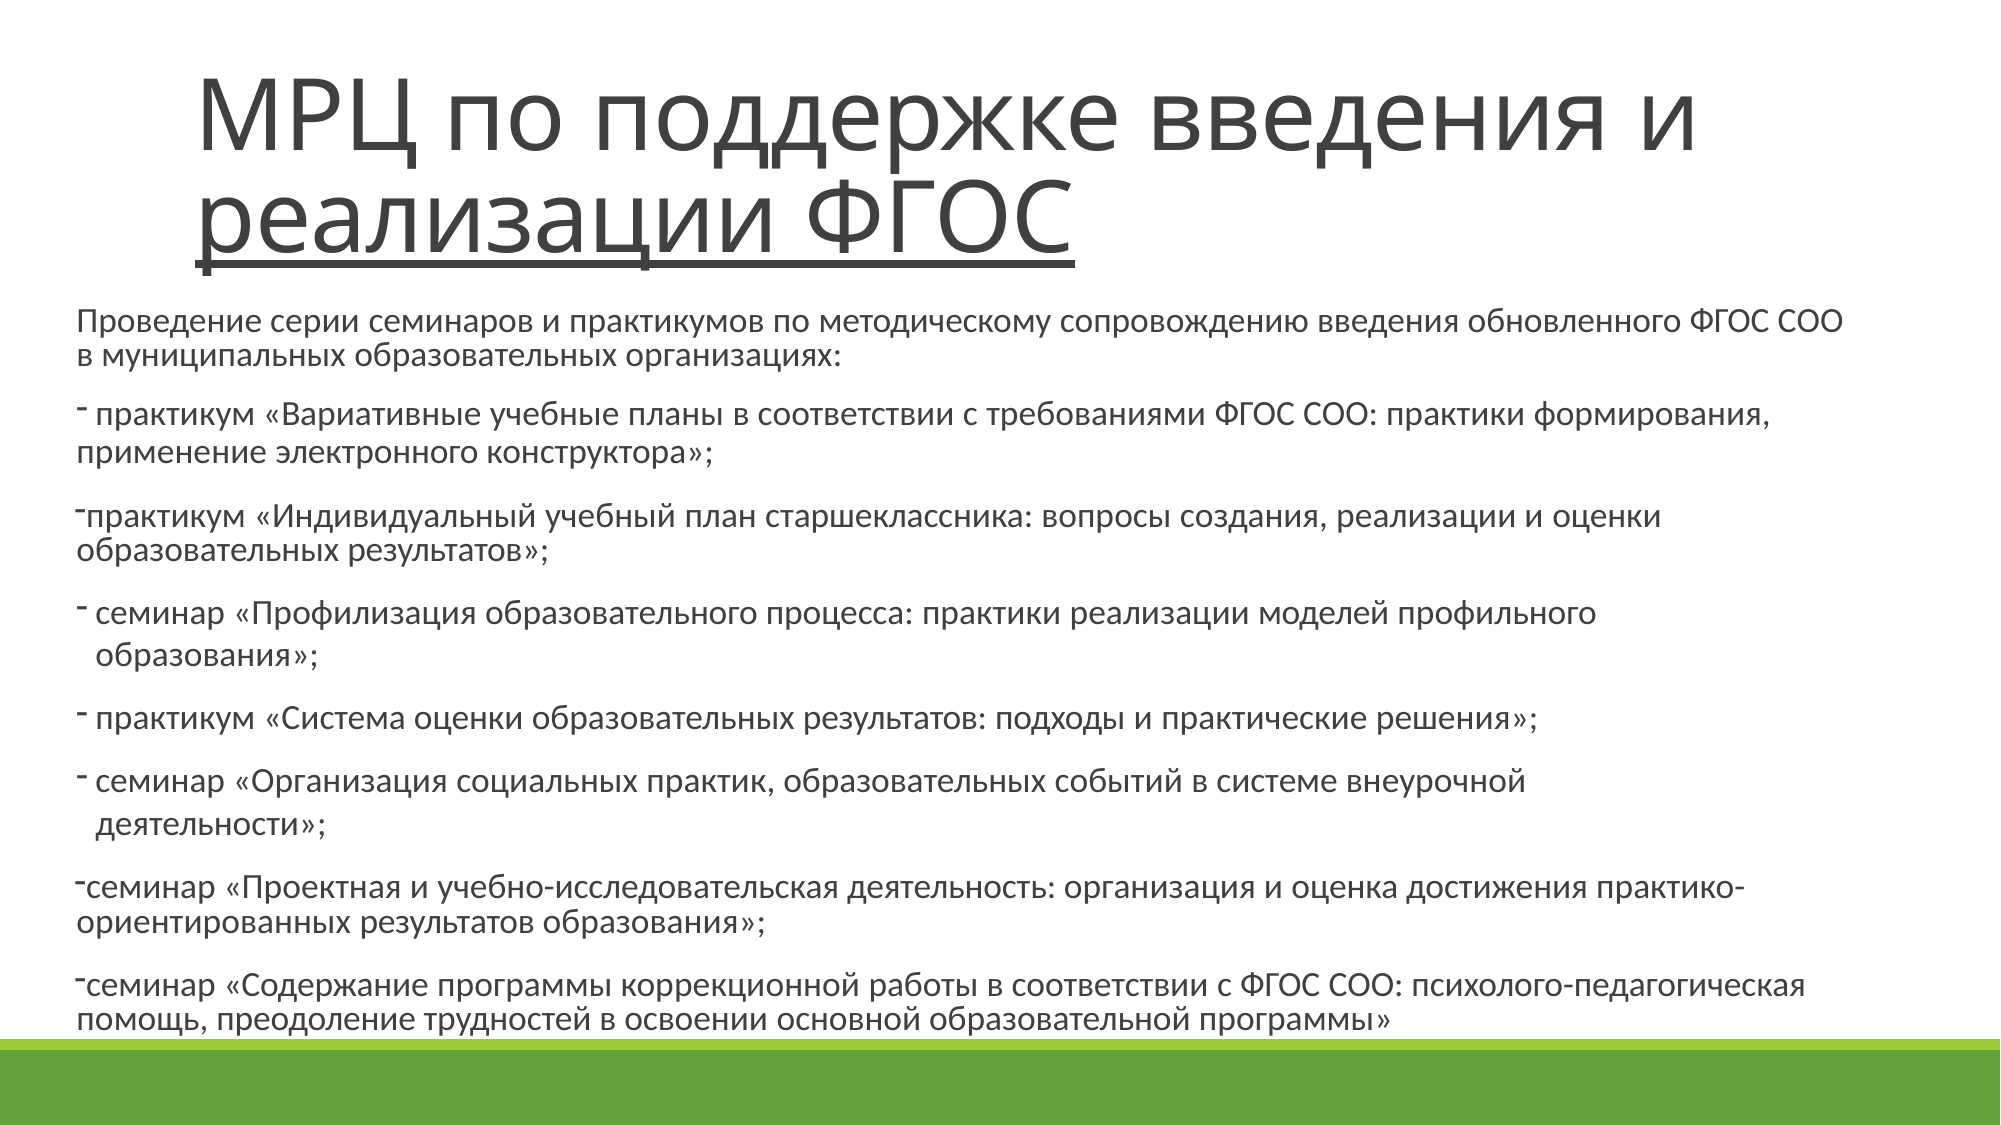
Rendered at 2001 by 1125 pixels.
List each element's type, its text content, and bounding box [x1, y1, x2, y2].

text_box Проведение серии семинаров и практикумов по методическому сопровождению введения обновленного ФГОС СОО в муниципальных образовательных организациях: практикум «Вариативные учебные планы в соответствии с требованиями ФГОС СОО: практики формирования, применение электронного конструктора»; практикум «Индивидуальный учебный план старшеклассника: вопросы создания, реализации и оценки образовательных результатов»; семинар «Профилизация образовательного процесса: практики реализации моделей профильного образования»; практикум «Система оценки образовательных результатов: подходы и практические решения»; семинар «Организация социальных практик, образовательных событий в системе внеурочной деятельности»; семинар «Проектная и учебно-исследовательская деятельность: организация и оценка достижения практико- ориентированных результатов образования»; семинар «Содержание программы коррекционной работы в соответствии с ФГОС СОО: психолого-педагогическая помощь, преодоление трудностей в освоении основной образовательной программы» [74, 294, 1853, 1038]
title МРЦ по поддержке введения и реализации ФГОС [167, 47, 1833, 294]
